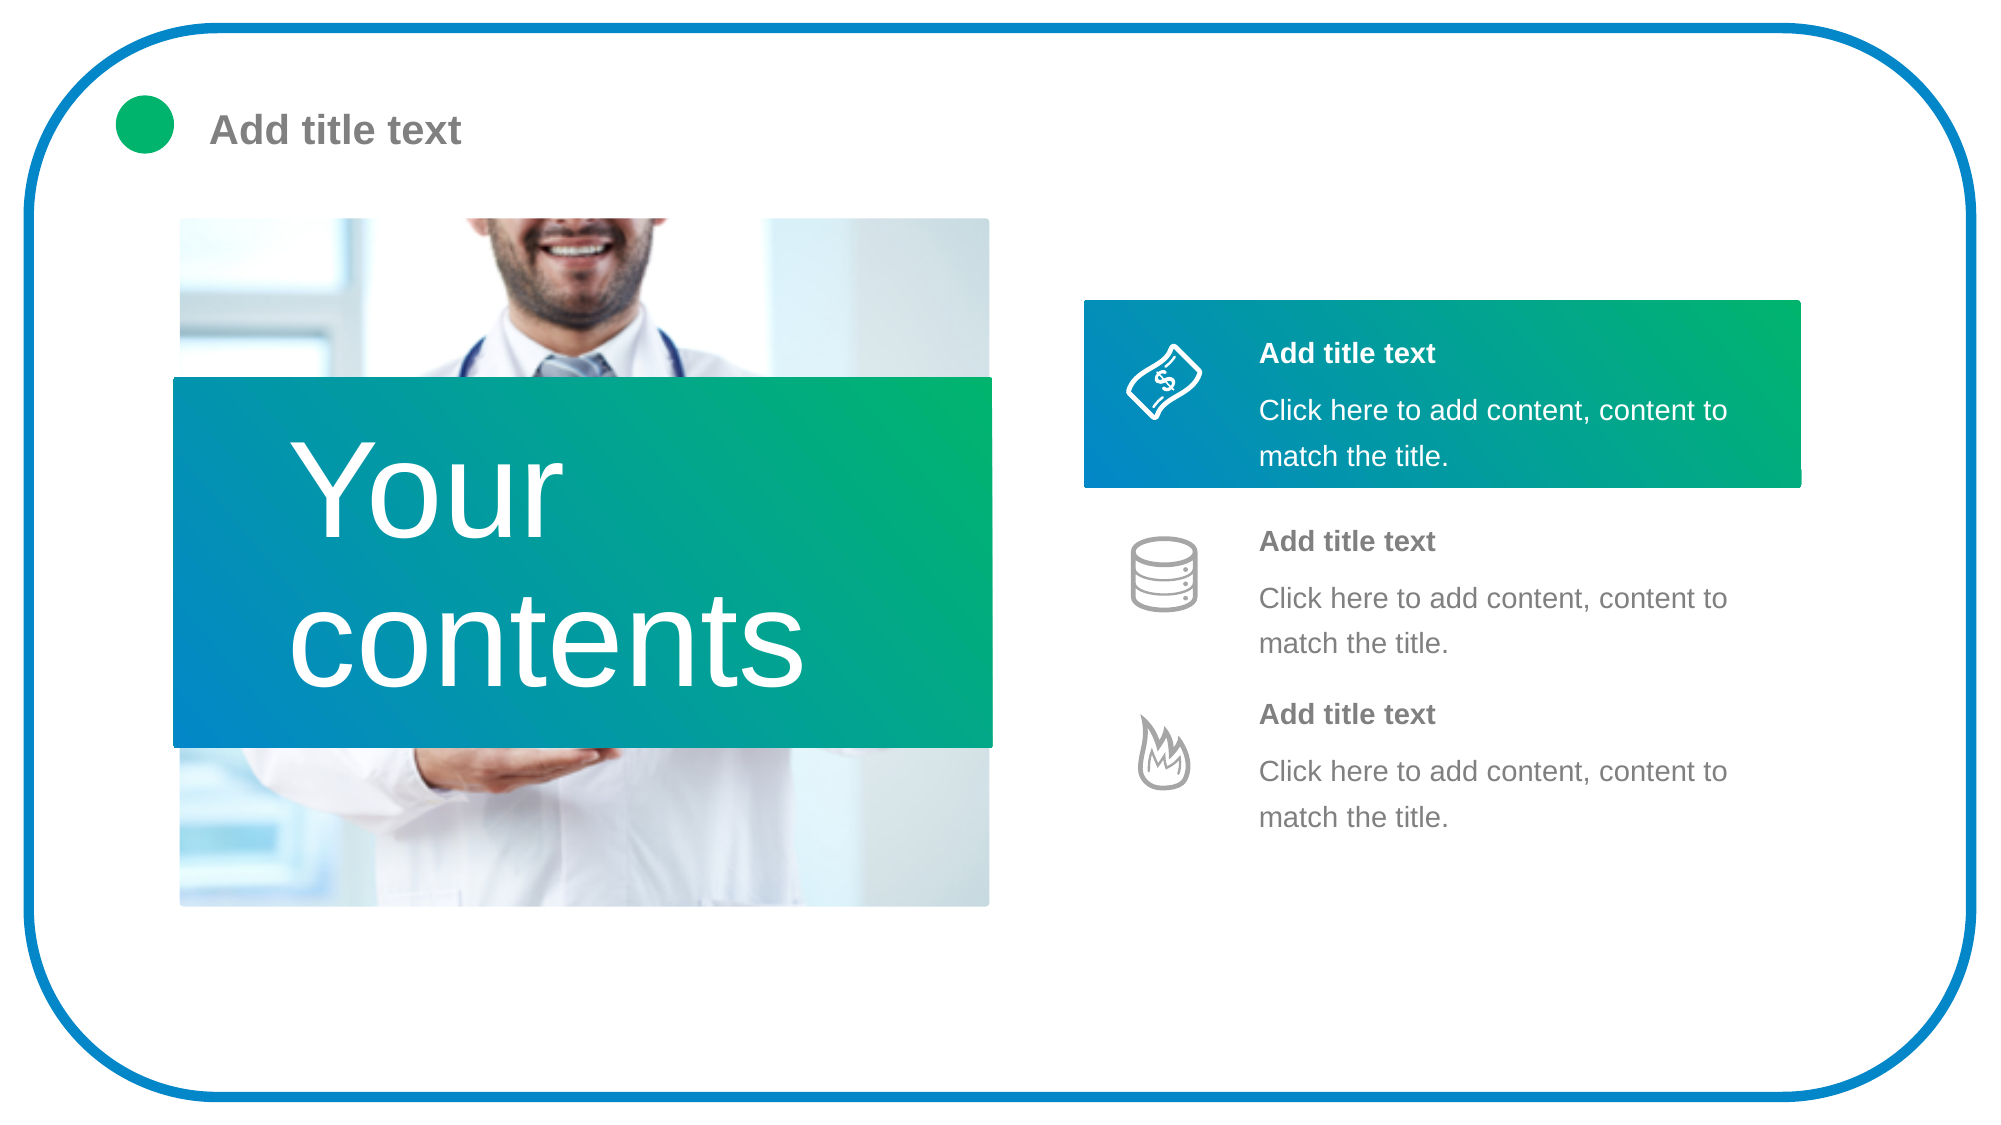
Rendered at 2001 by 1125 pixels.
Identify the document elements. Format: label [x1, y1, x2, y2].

text_box [1126, 343, 1203, 420]
text_box [28, 28, 1972, 1097]
text_box [1130, 536, 1198, 613]
text_box [1137, 714, 1191, 791]
text_box [1244, 688, 1749, 838]
text_box [1244, 327, 1749, 477]
text_box [1244, 514, 1749, 664]
